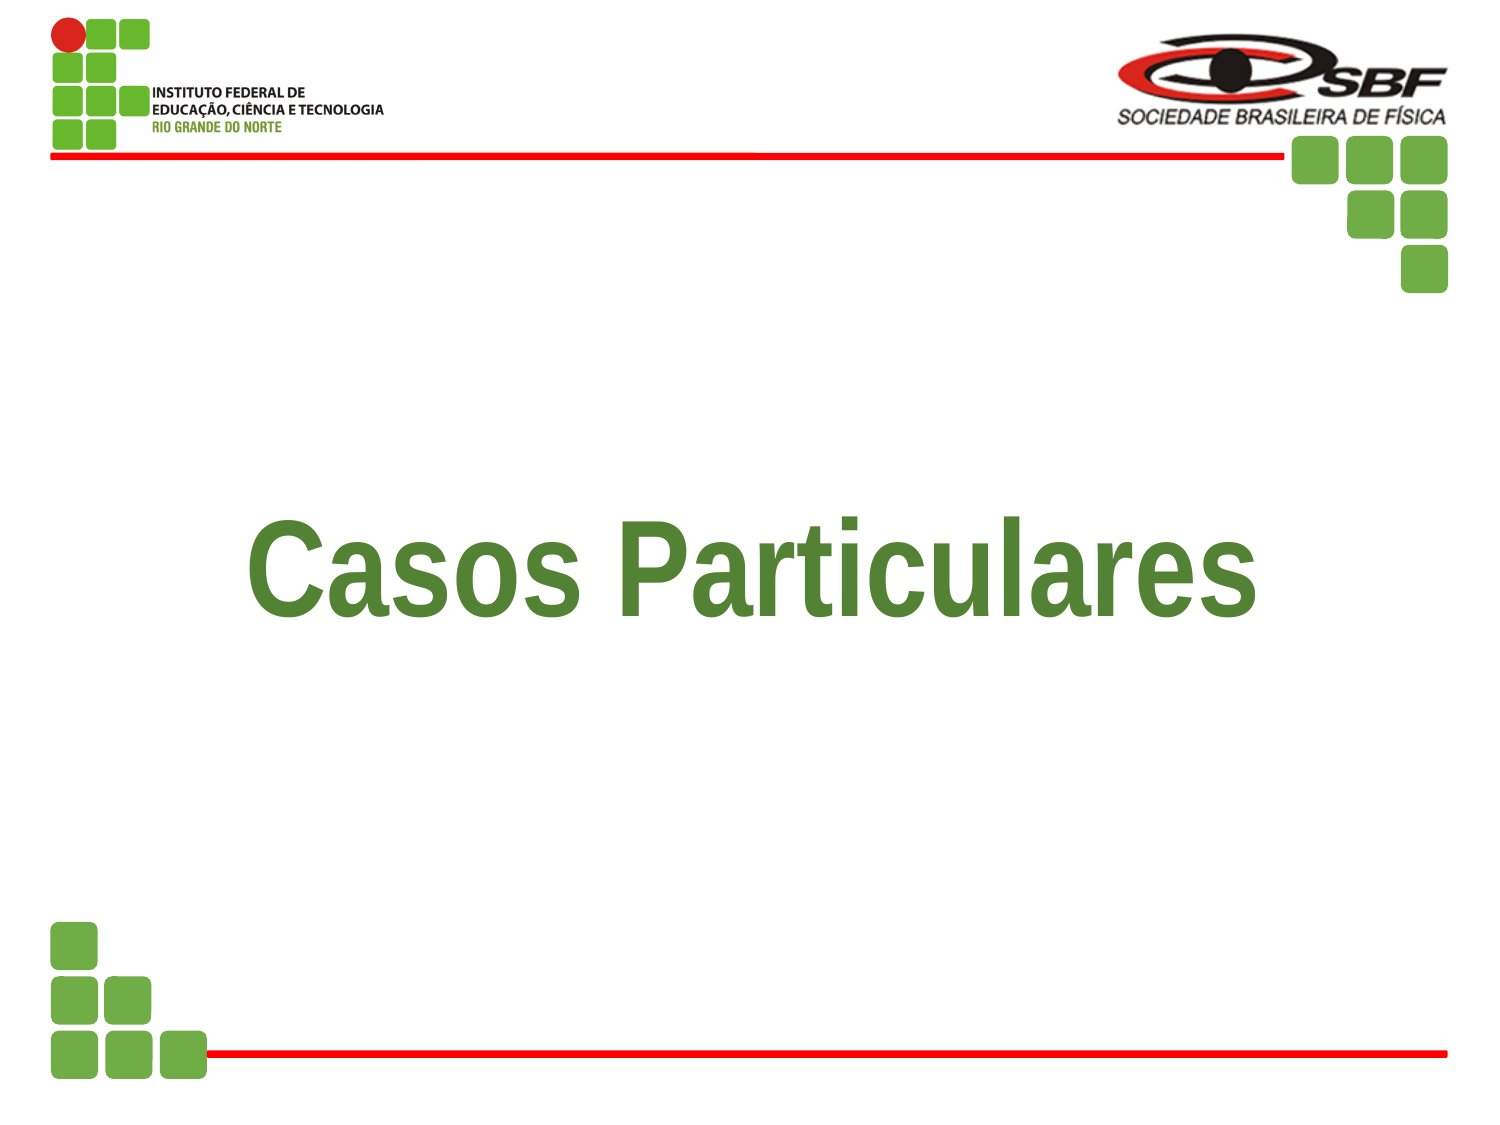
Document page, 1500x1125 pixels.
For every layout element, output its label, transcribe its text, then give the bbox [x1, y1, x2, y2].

picture [22, 0, 419, 171]
text_box Casos Particulares [46, 472, 1461, 652]
picture [1116, 8, 1467, 153]
